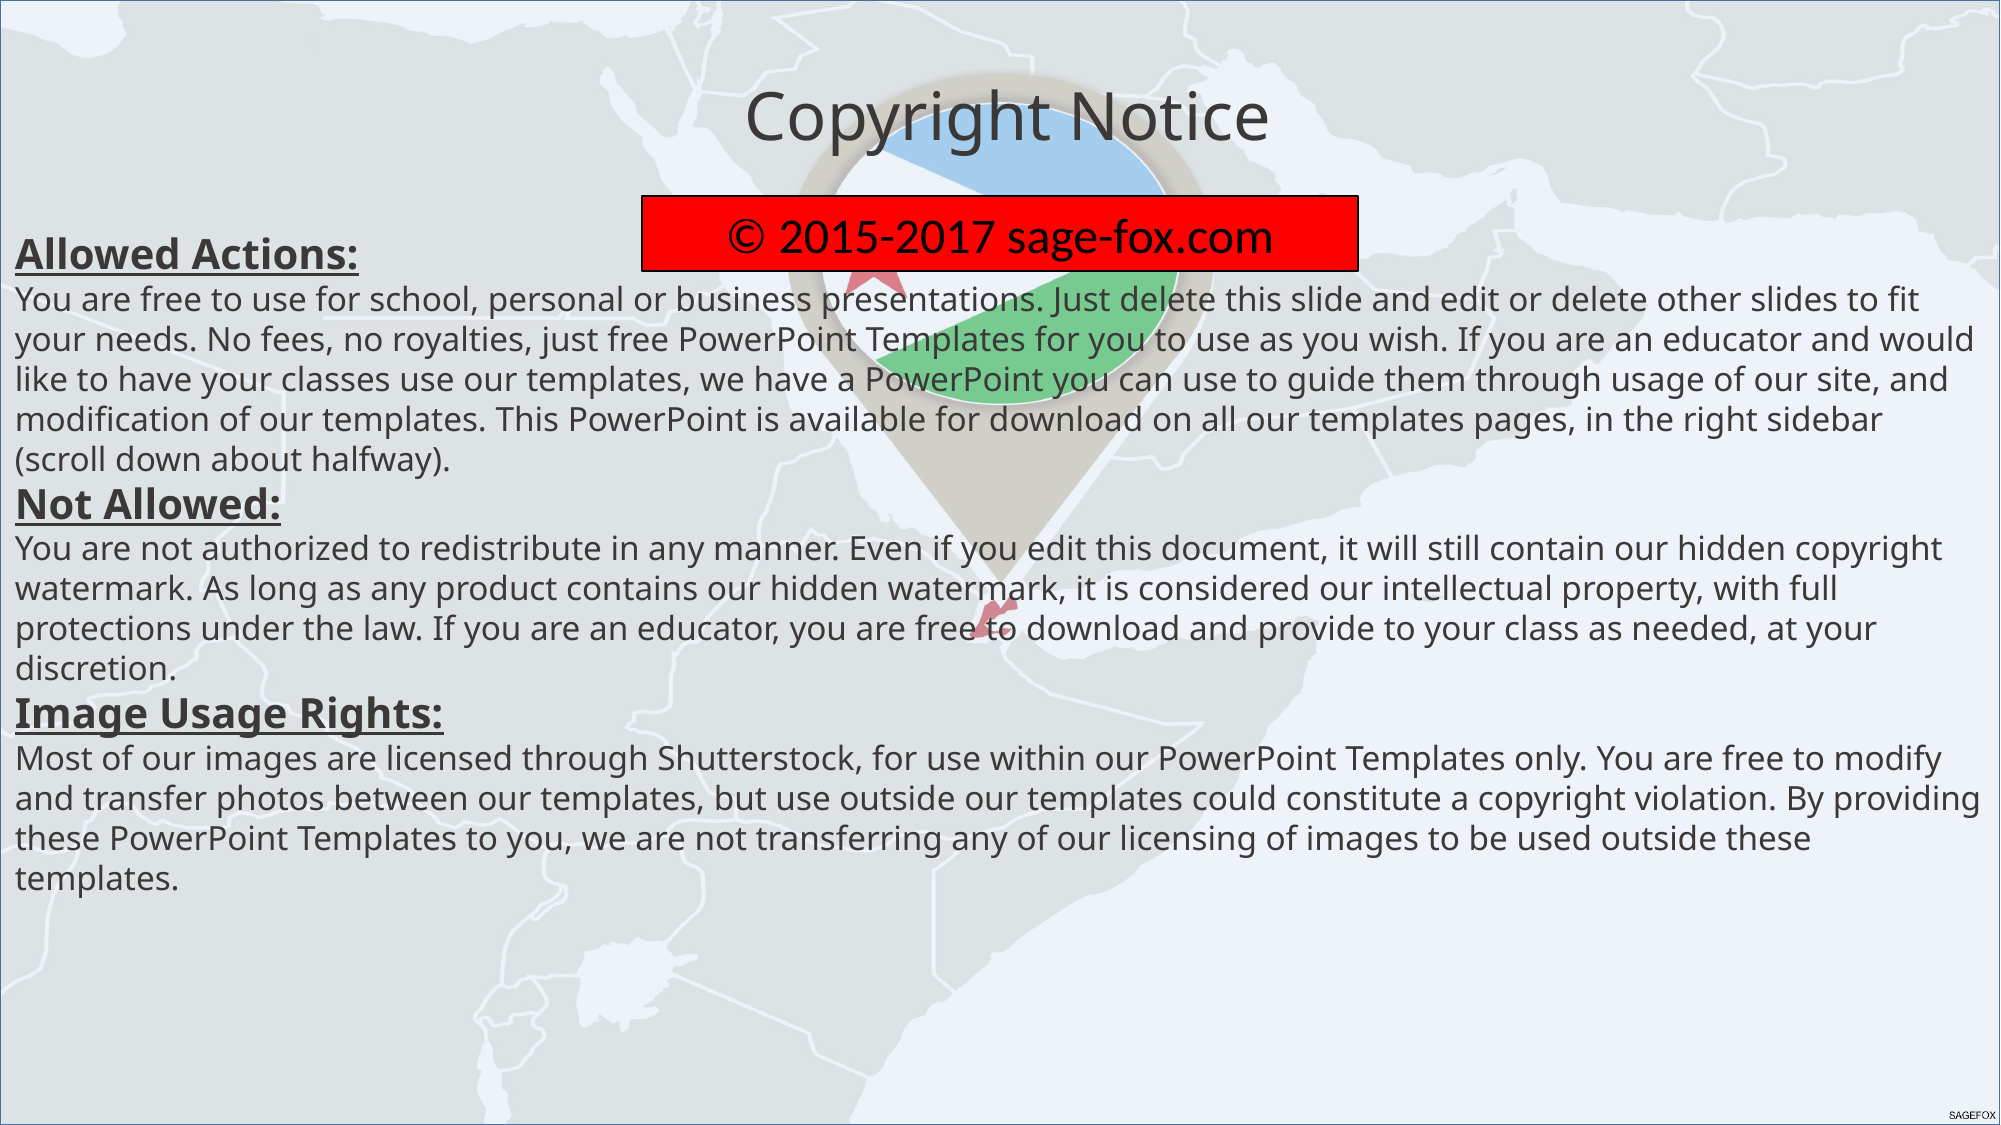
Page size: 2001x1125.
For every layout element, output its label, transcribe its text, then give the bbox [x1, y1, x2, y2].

text_box © 2015-2017 sage-fox.com [641, 196, 1358, 272]
title Copyright Notice [493, 60, 1524, 178]
text_box Allowed Actions: You are free to use for school, personal or business presentations. Just delete this slide and edit or delete other slides to fit your needs. No fees, no royalties, just free PowerPoint Templates for you to use as you wish. If you are an educator and would like to have your classes use our templates, we have a PowerPoint you can use to guide them through usage of our site, and modification of our templates. This PowerPoint is available for download on all our templates pages, in the right sidebar (scroll down about halfway). Not Allowed: You are not authorized to redistribute in any manner. Even if you edit this document, it will still contain our hidden copyright watermark. As long as any product contains our hidden watermark, it is considered our intellectual property, with full protections under the law. If you are an educator, you are free to download and provide to your class as needed, at your discretion. Image Usage Rights: Most of our images are licensed through Shutterstock, for use within our PowerPoint Templates only. You are free to modify and transfer photos between our templates, but use outside our templates could constitute a copyright violation. By providing these PowerPoint Templates to you, we are not transferring any of our licensing of images to be used outside these templates. [0, 0, 2000, 1125]
